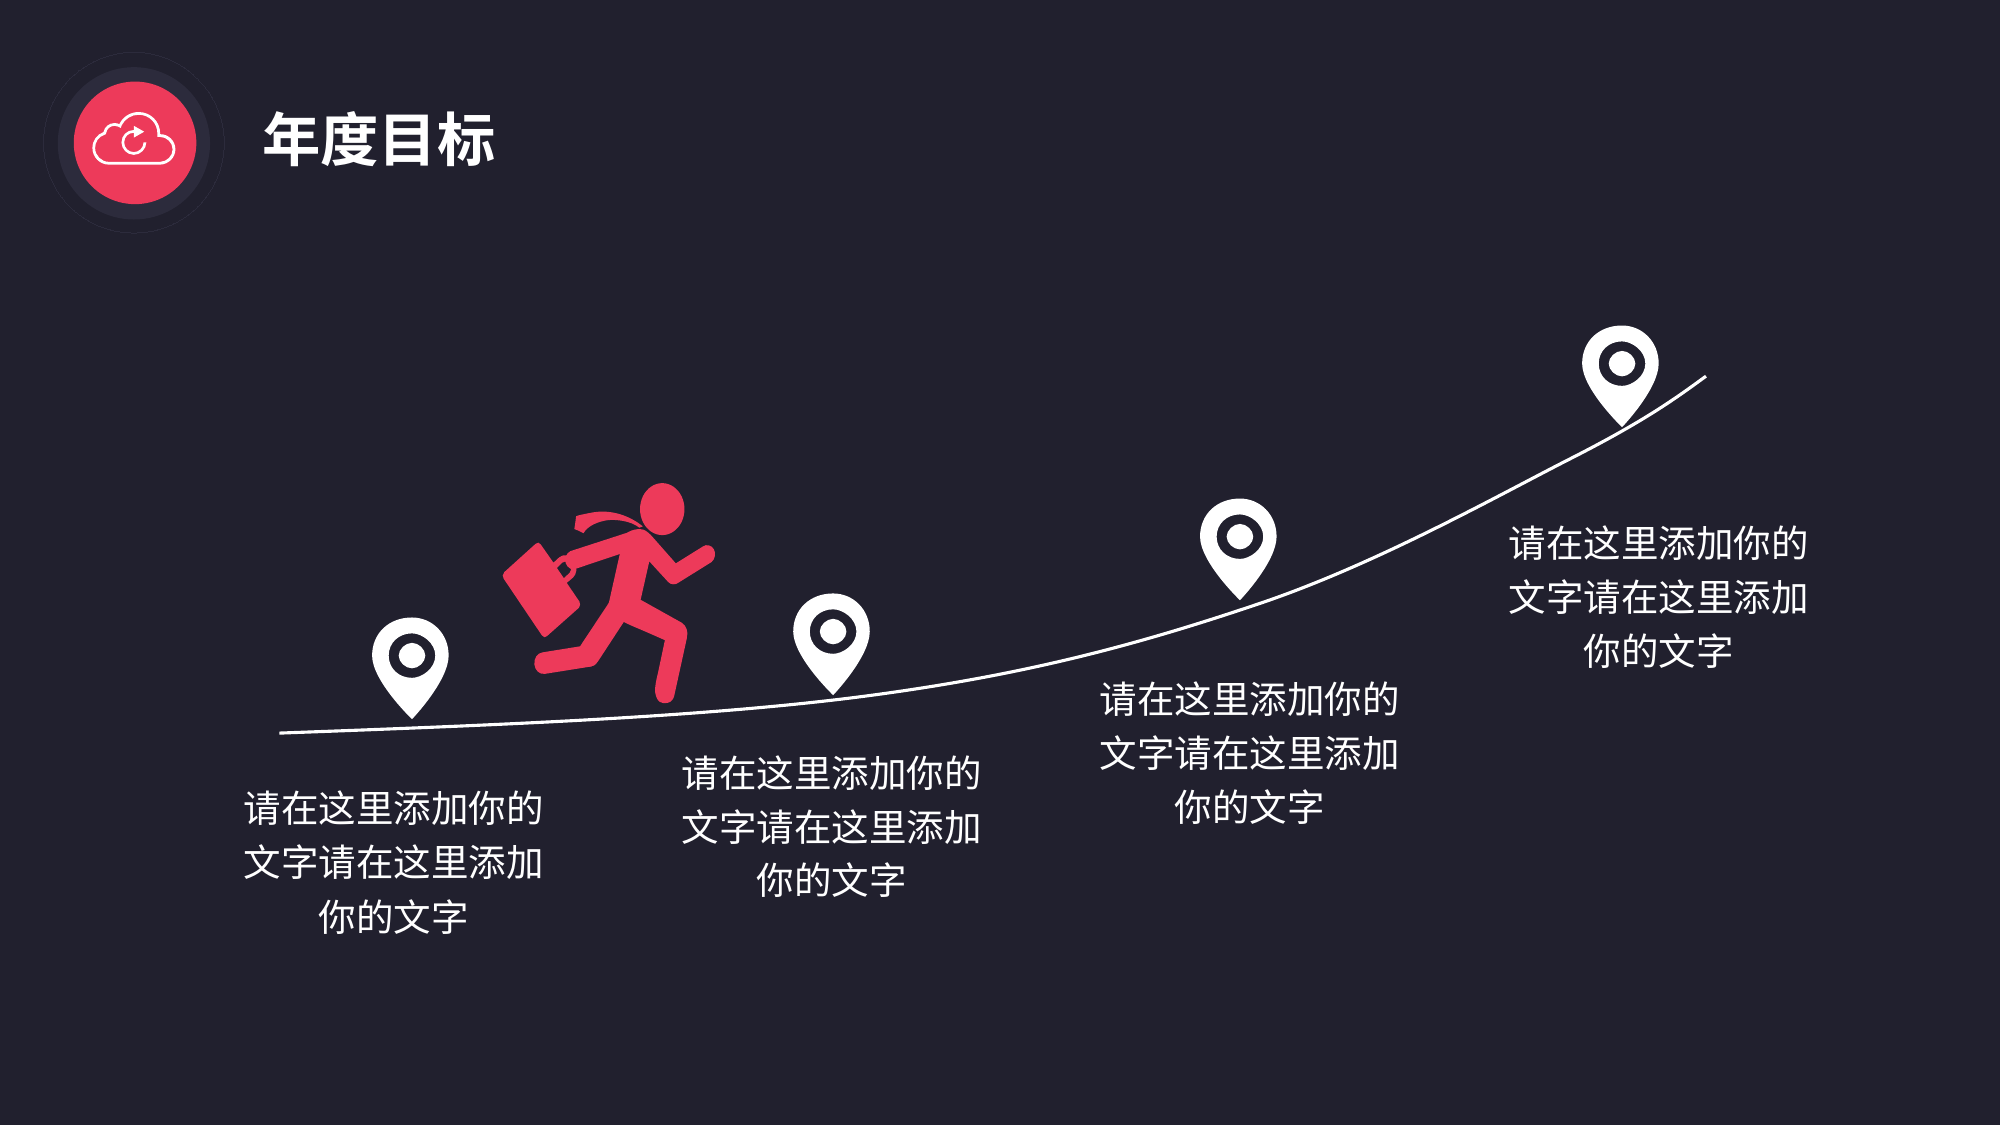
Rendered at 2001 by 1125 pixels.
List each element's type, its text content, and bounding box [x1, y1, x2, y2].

text_box 年度目标 [247, 95, 593, 181]
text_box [92, 111, 176, 165]
text_box [43, 52, 225, 234]
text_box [224, 325, 1829, 917]
text_box [57, 67, 211, 220]
text_box [73, 81, 197, 205]
